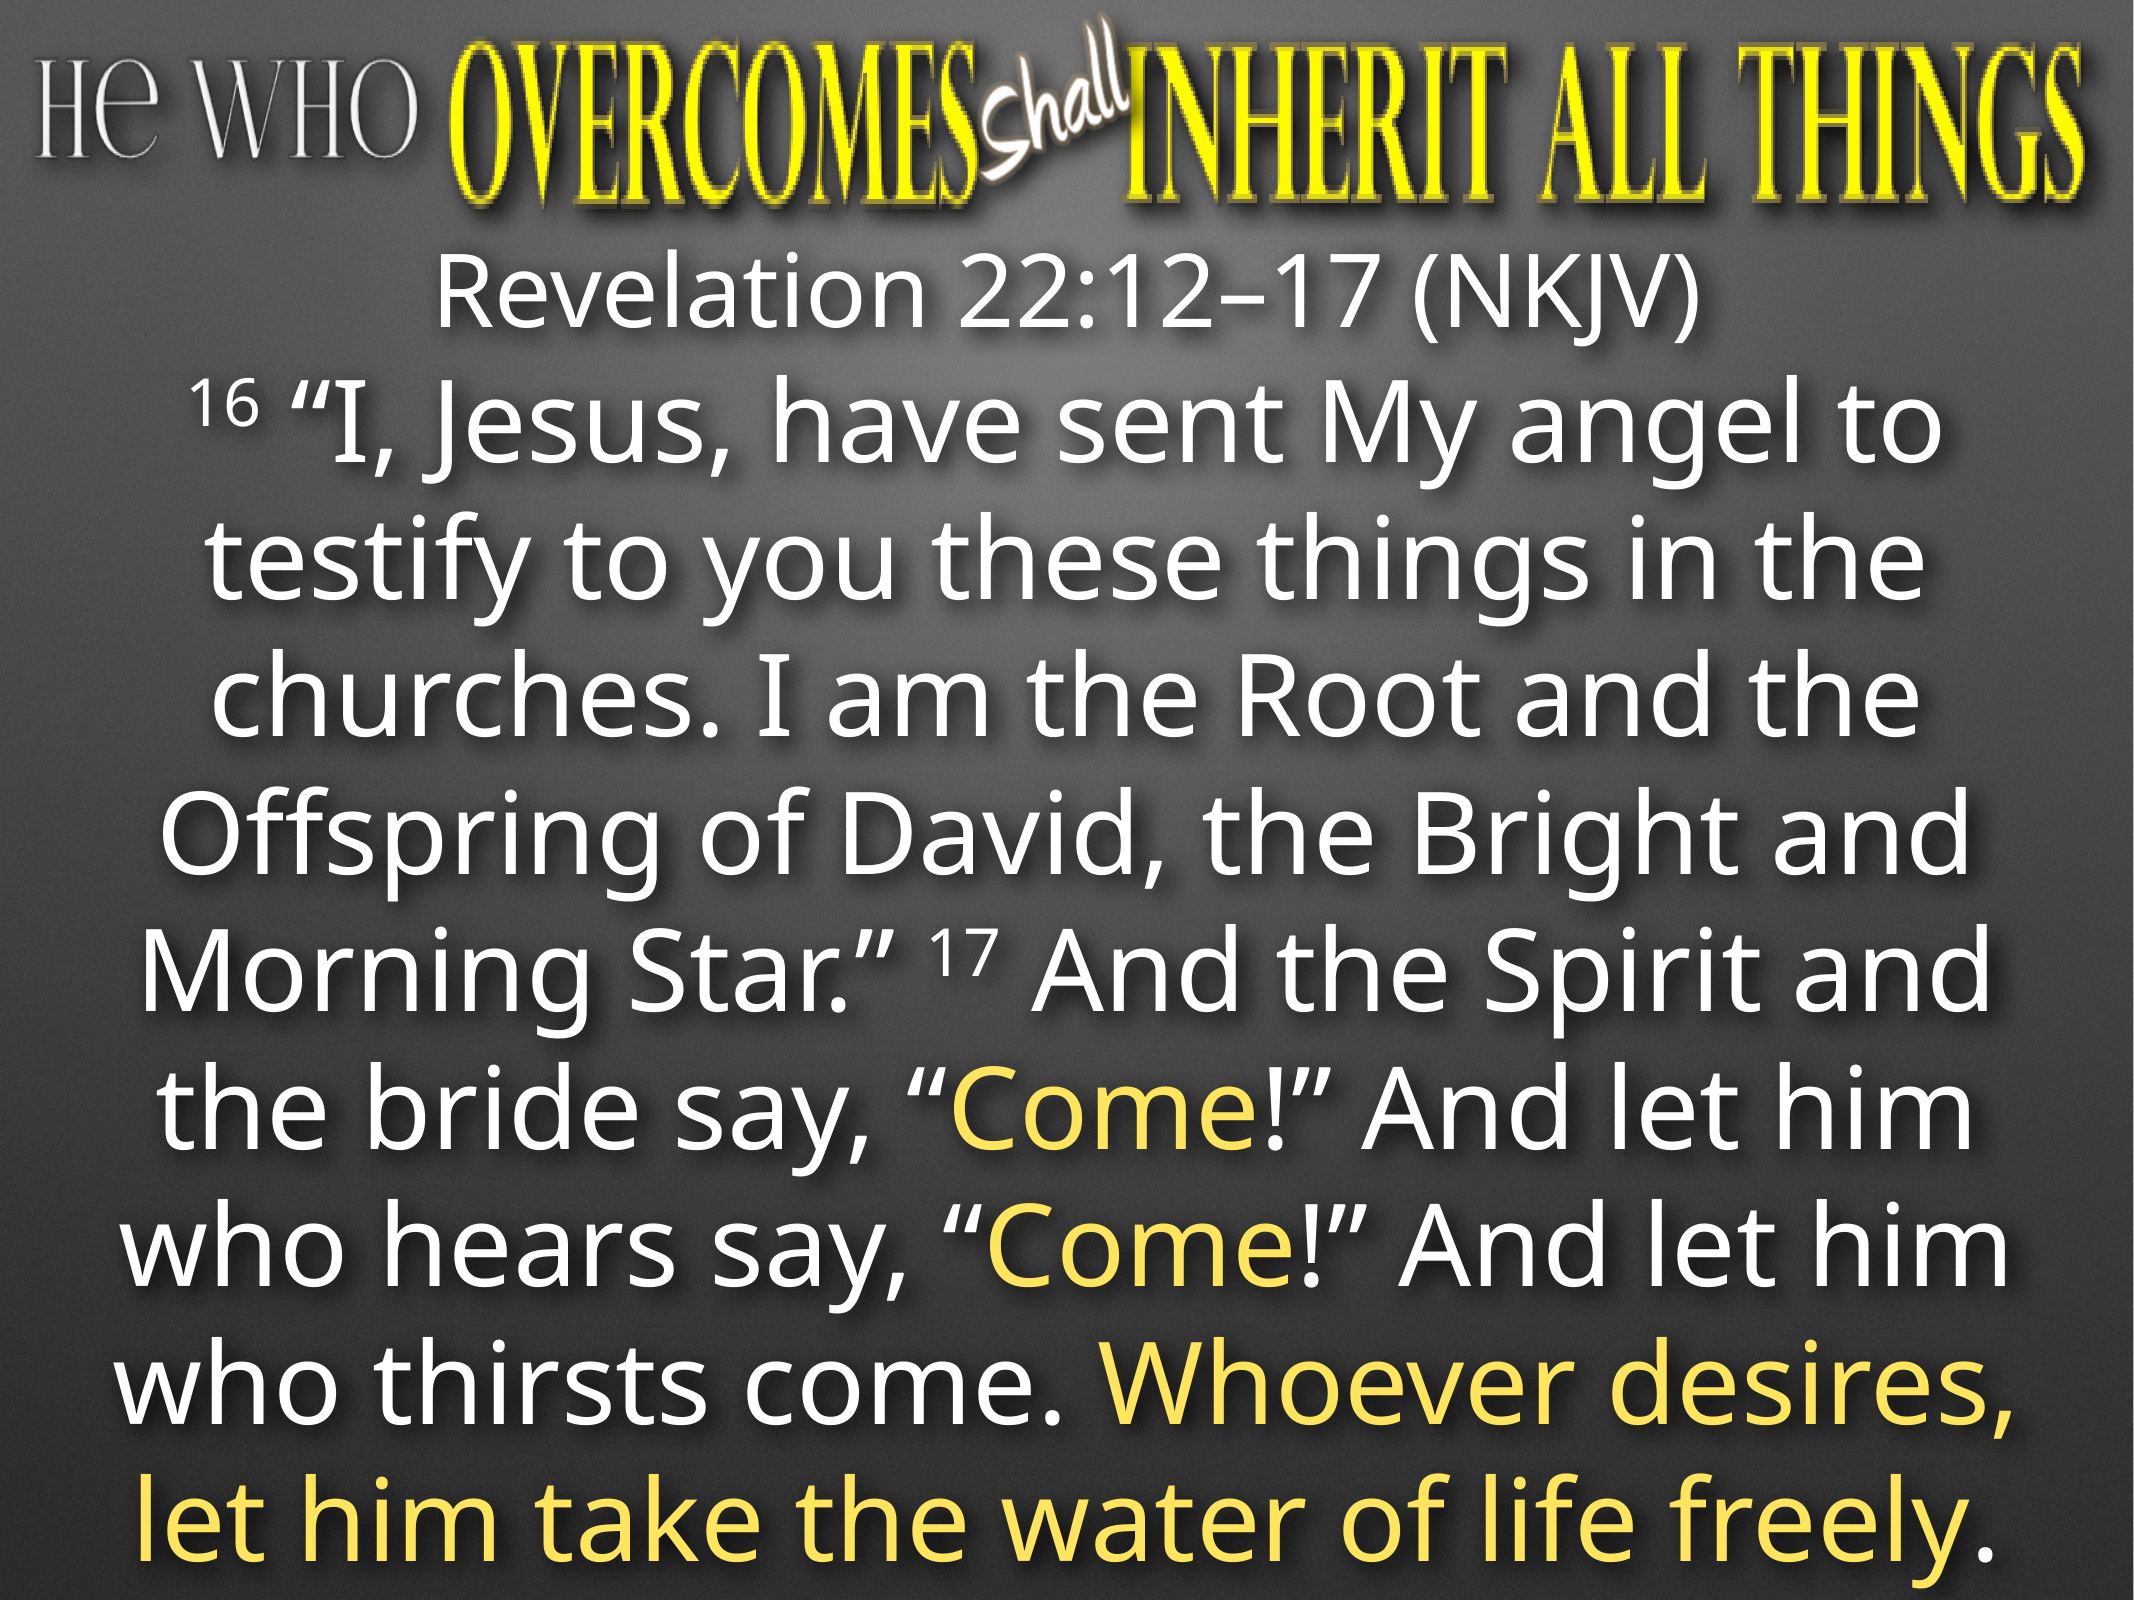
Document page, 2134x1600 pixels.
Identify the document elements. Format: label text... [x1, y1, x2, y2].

picture [0, 0, 2134, 1600]
text_box Revelation 22:12–17 (NKJV) 16 “I, Jesus, have sent My angel to testify to you these things in the churches. I am the Root and the Offspring of David, the Bright and Morning Star.” 17 And the Spirit and the bride say, “Come!” And let him who hears say, “Come!” And let him who thirsts come. Whoever desires, let him take the water of life freely. [74, 243, 2059, 1585]
